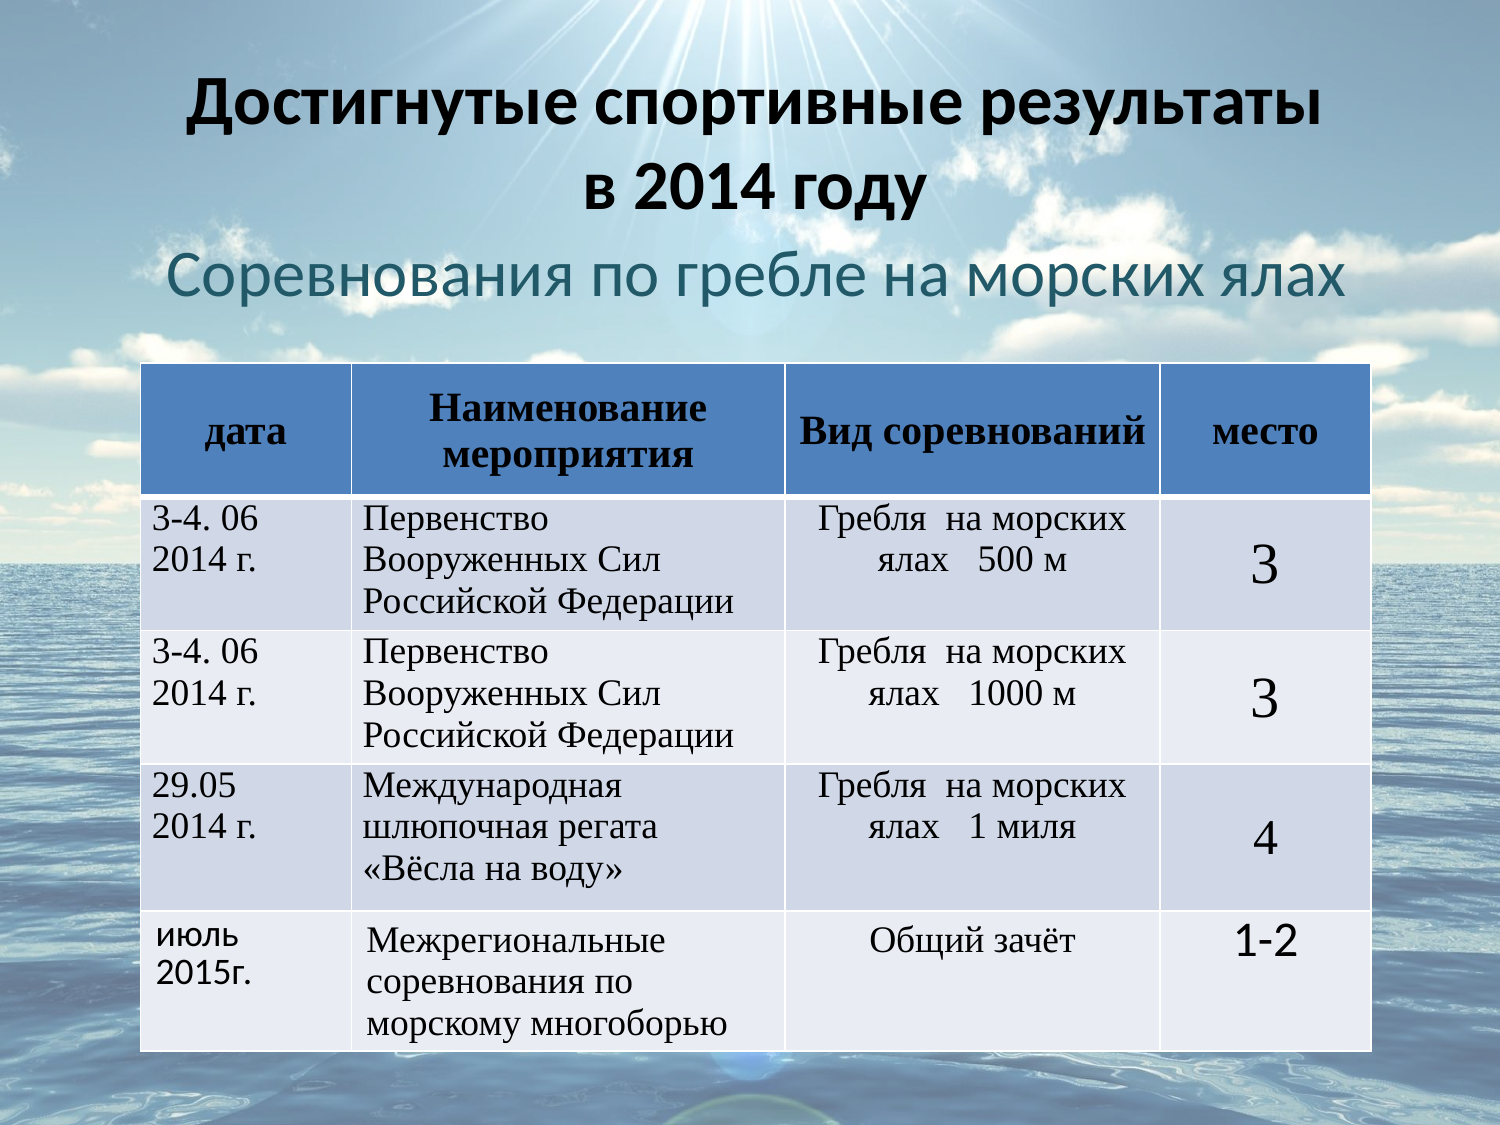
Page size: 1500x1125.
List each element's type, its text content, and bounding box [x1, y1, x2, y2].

table_cell Первенство Вооруженных Сил Российской Федерации [352, 500, 784, 630]
table_cell 29.05 2014 г. [141, 765, 351, 910]
table_cell Общий зачёт [786, 912, 1159, 1050]
table_cell 3-4. 06 2014 г. [141, 500, 351, 630]
table_cell 3 [1161, 631, 1370, 763]
table_cell Гребля на морских ялах 500 м [786, 500, 1159, 630]
table_cell 4 [1161, 765, 1370, 910]
table_cell 3 [1161, 500, 1370, 630]
table_header дата [141, 364, 351, 494]
table_cell Международная шлюпочная регата «Вёсла на воду» [352, 765, 784, 910]
list Соревнования по гребле на морских ялах [82, 222, 1432, 966]
table_cell 1-2 [1161, 912, 1370, 1050]
table_cell Гребля на морских ялах 1000 м [786, 631, 1159, 763]
table_header место [1161, 364, 1370, 494]
table_cell Гребля на морских ялах 1 миля [786, 765, 1159, 910]
table_header Вид соревнований [786, 364, 1159, 494]
table_cell Первенство Вооруженных Сил Российской Федерации [352, 631, 784, 763]
table_cell Межрегиональные соревнования по морскому многоборью [352, 912, 784, 1050]
title Достигнутые спортивные результаты в 2014 году [46, 45, 1465, 233]
table_header Наименование мероприятия [352, 364, 784, 494]
table_cell 3-4. 06 2014 г. [141, 631, 351, 763]
table_cell июль 2015г. [141, 912, 351, 1050]
